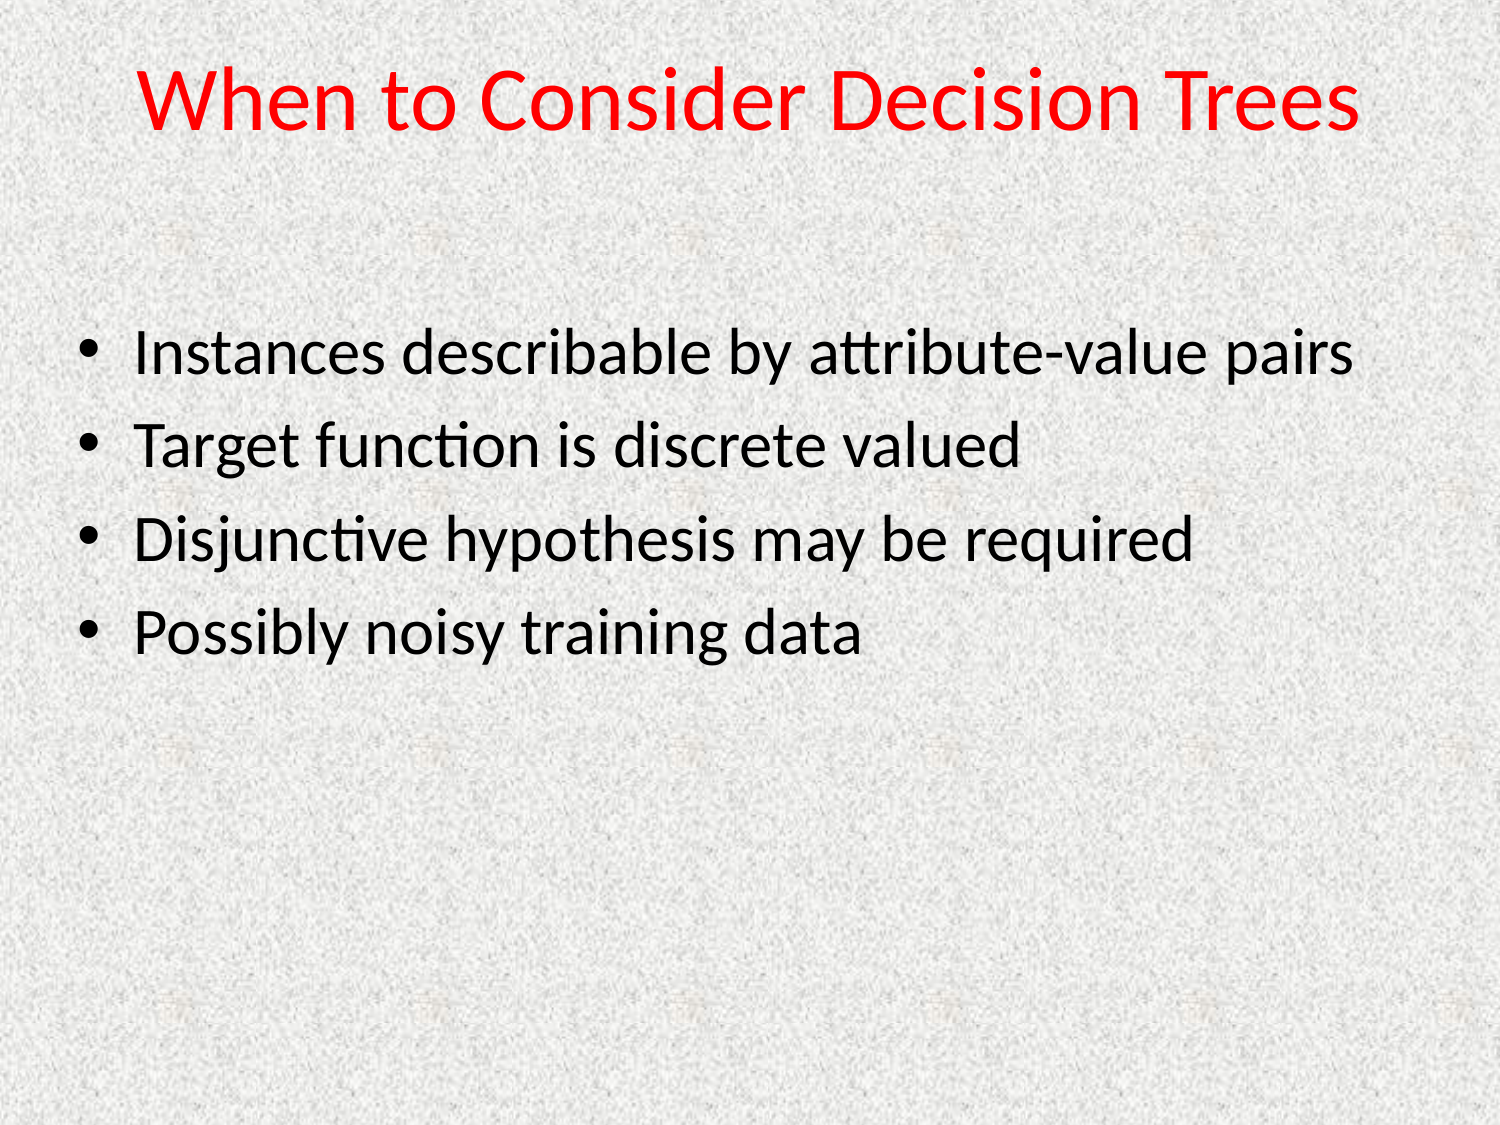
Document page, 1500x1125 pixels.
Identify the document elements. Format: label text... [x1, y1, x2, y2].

list Instances describable by attribute-value pairs Target function is discrete valued Disjunctive hypothesis may be required Possibly noisy training data [62, 299, 1413, 825]
title When to Consider Decision Trees [75, 0, 1425, 188]
picture [0, 0, 1500, 1125]
